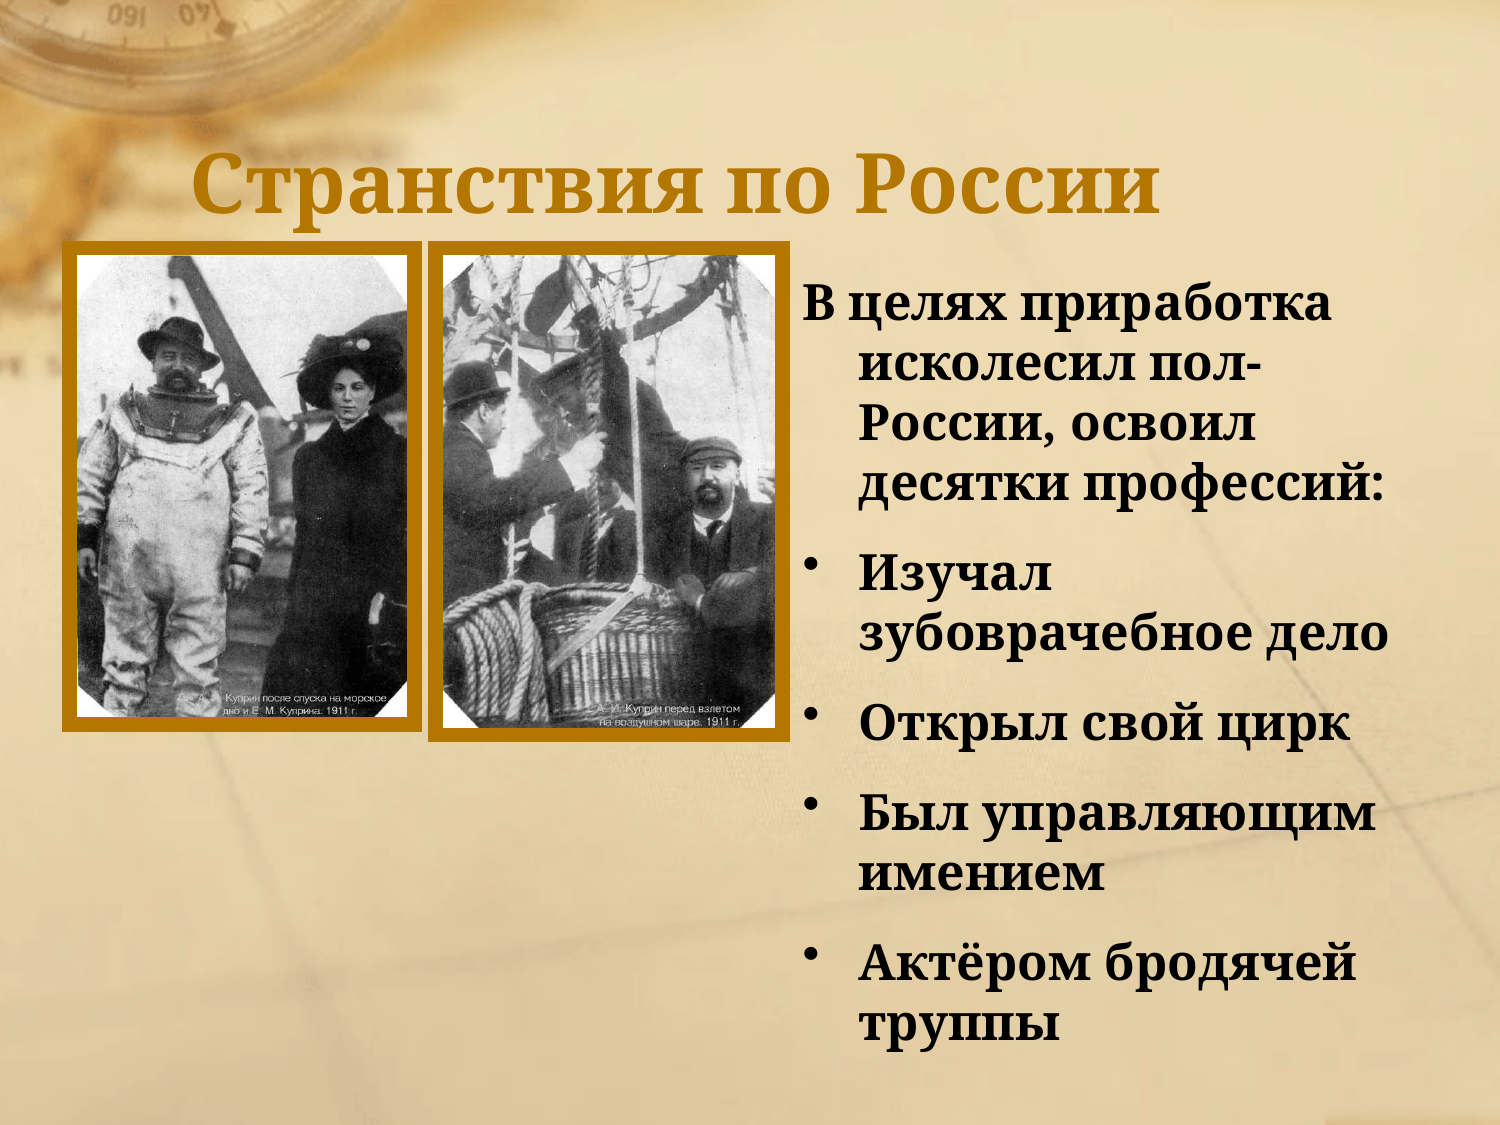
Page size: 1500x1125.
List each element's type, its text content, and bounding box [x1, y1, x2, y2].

title Странствия по России [174, 45, 1463, 238]
list В целях приработка исколесил пол-России, освоил десятки профессий: Изучал зубоврачебное дело Открыл свой цирк Был управляющим имением Актёром бродячей труппы [787, 262, 1459, 1005]
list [76, 255, 408, 718]
picture [0, 0, 1500, 1125]
